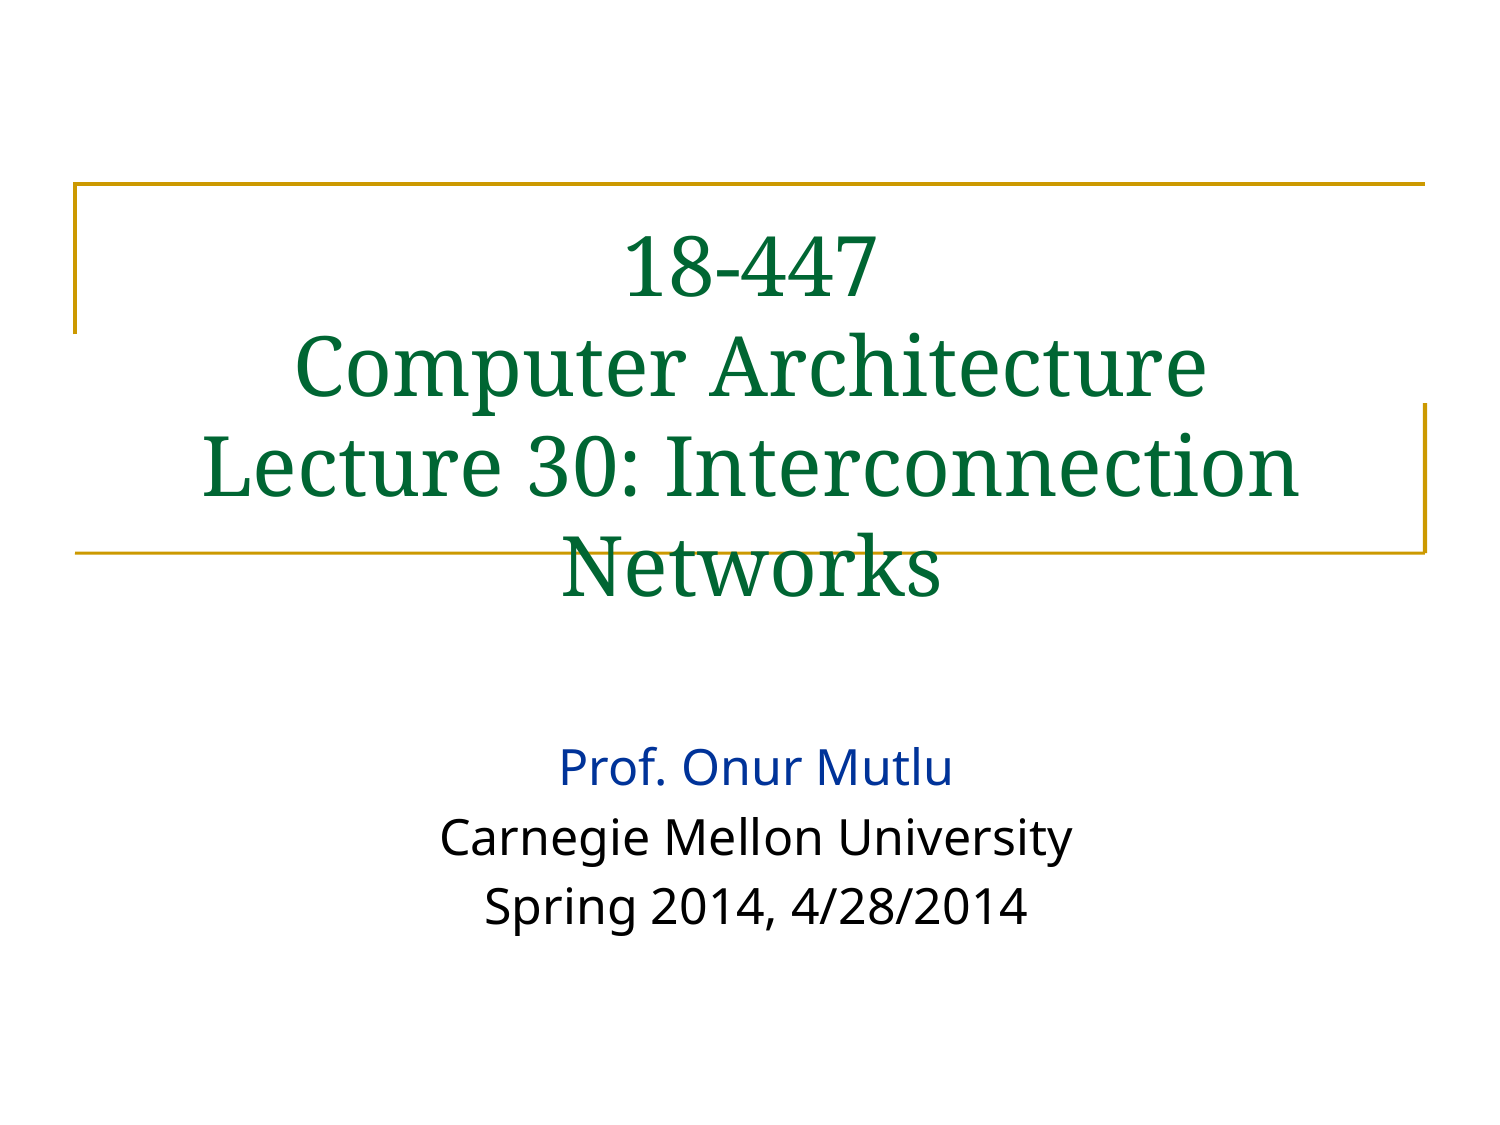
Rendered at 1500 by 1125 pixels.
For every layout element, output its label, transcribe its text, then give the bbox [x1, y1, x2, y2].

title 18-447 Computer Architecture Lecture 30: Interconnection Networks [60, 205, 1443, 488]
subtitle Prof. Onur Mutlu Carnegie Mellon University Spring 2014, 4/28/2014 [112, 587, 1400, 1064]
